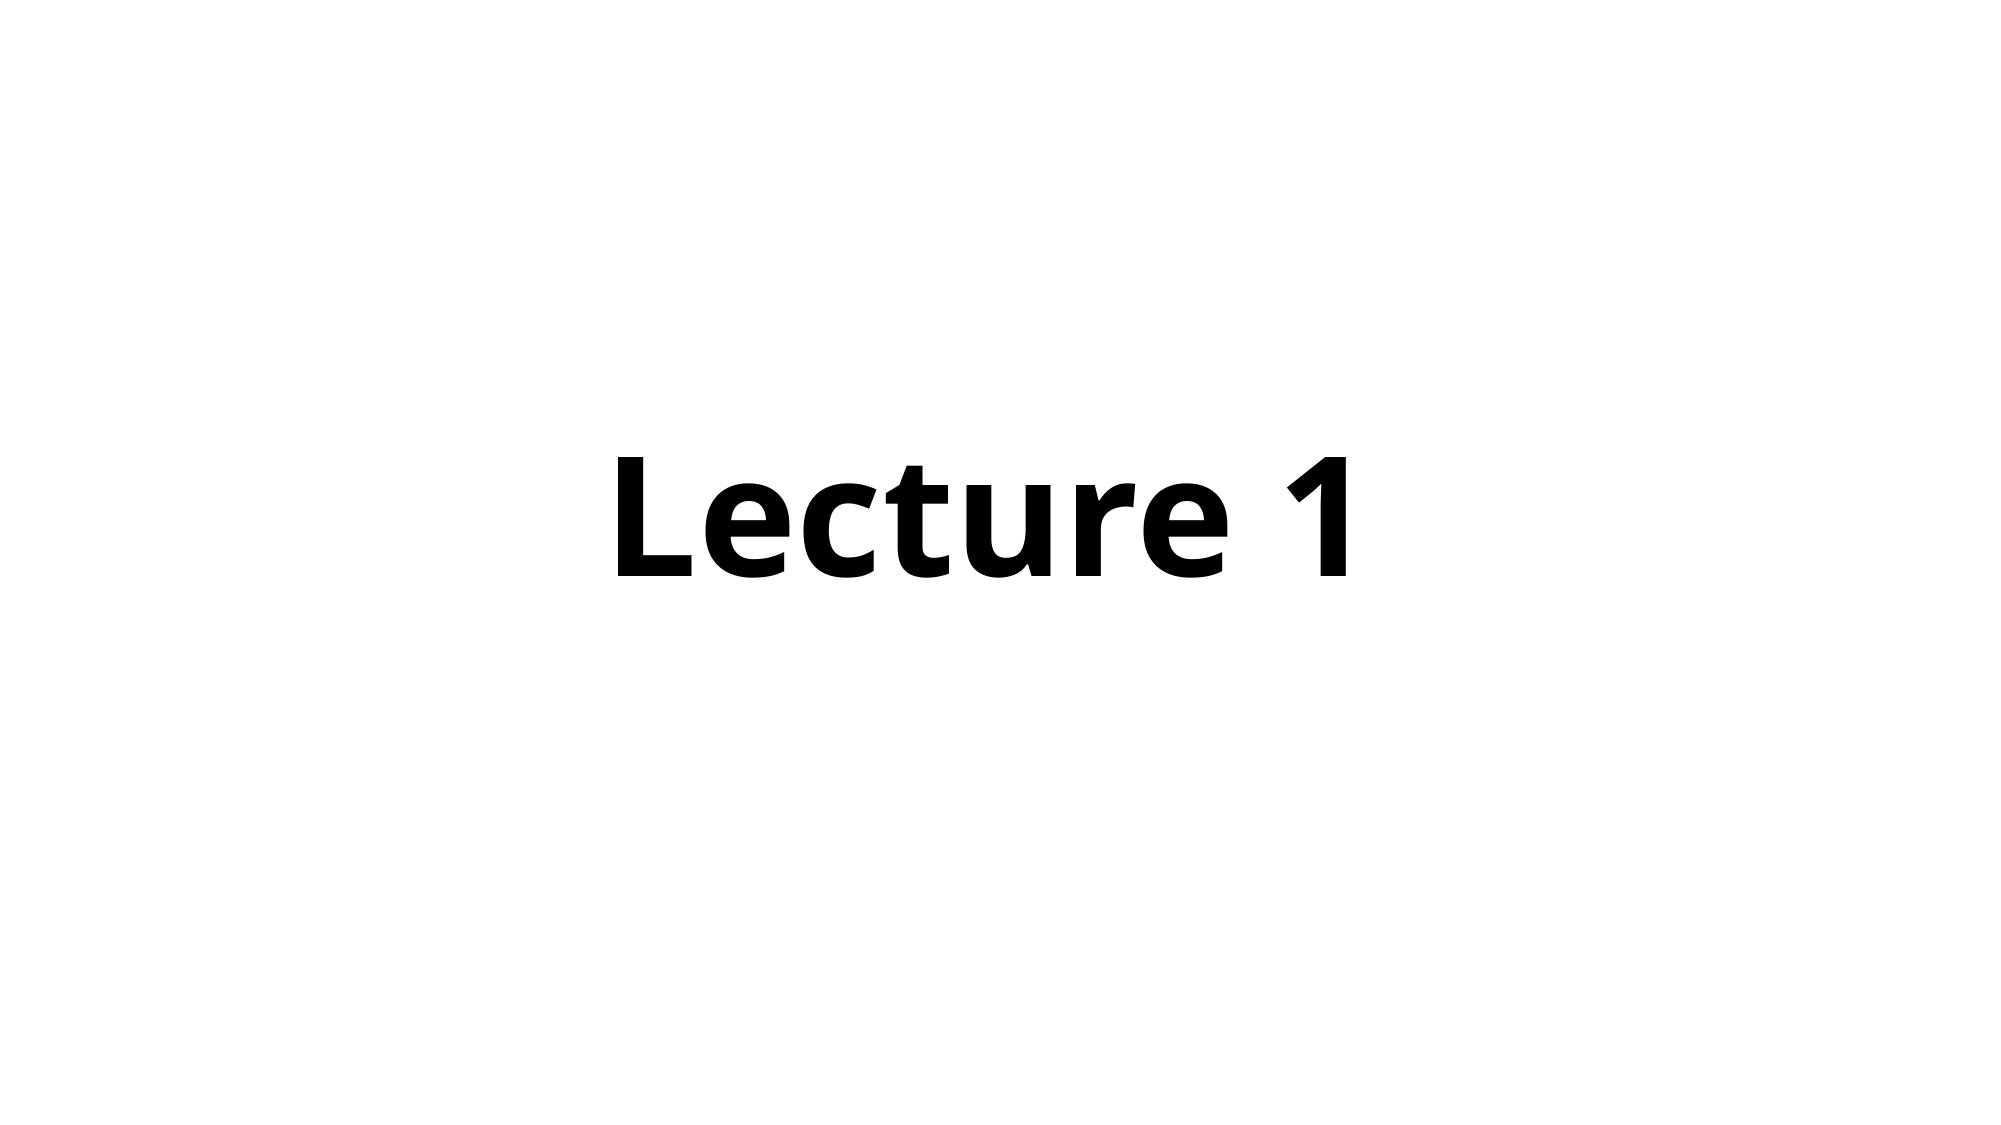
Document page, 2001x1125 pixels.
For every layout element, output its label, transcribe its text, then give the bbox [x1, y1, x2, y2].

title Lecture 1 [126, 413, 1852, 632]
